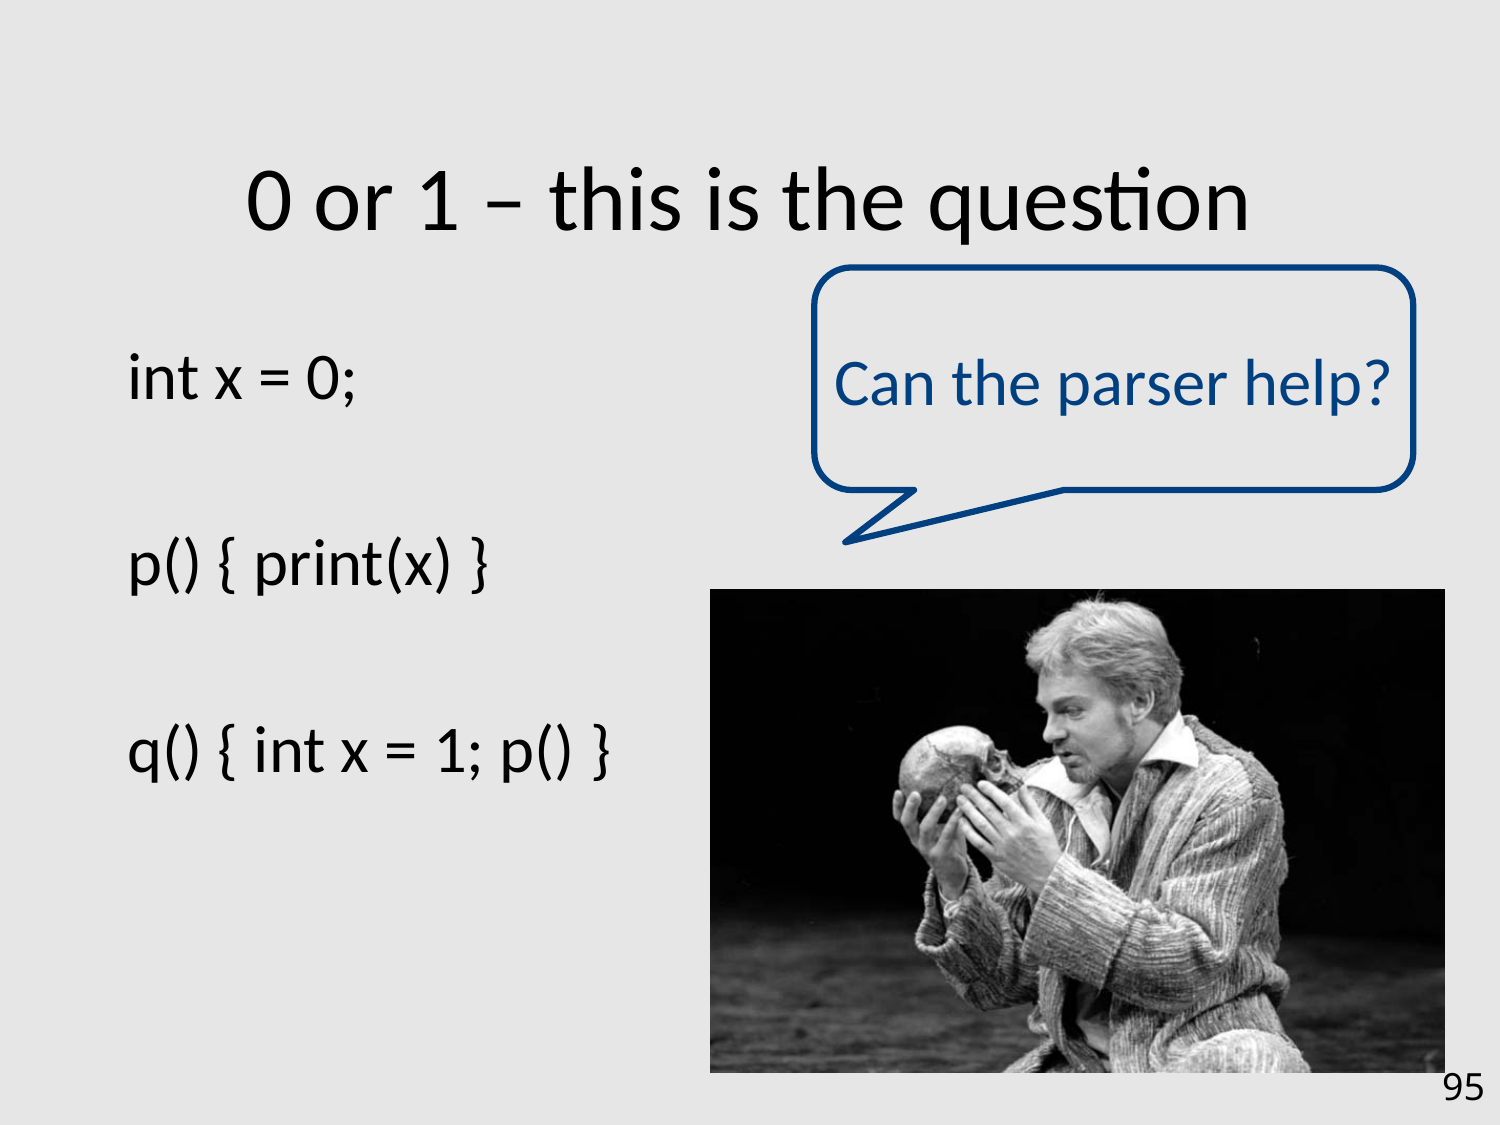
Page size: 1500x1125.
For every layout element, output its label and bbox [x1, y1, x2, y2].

slide_number [1187, 1055, 1500, 1102]
picture [709, 589, 1445, 1074]
title [112, 99, 1388, 288]
text_box [814, 267, 1414, 543]
list [112, 324, 1388, 1000]
